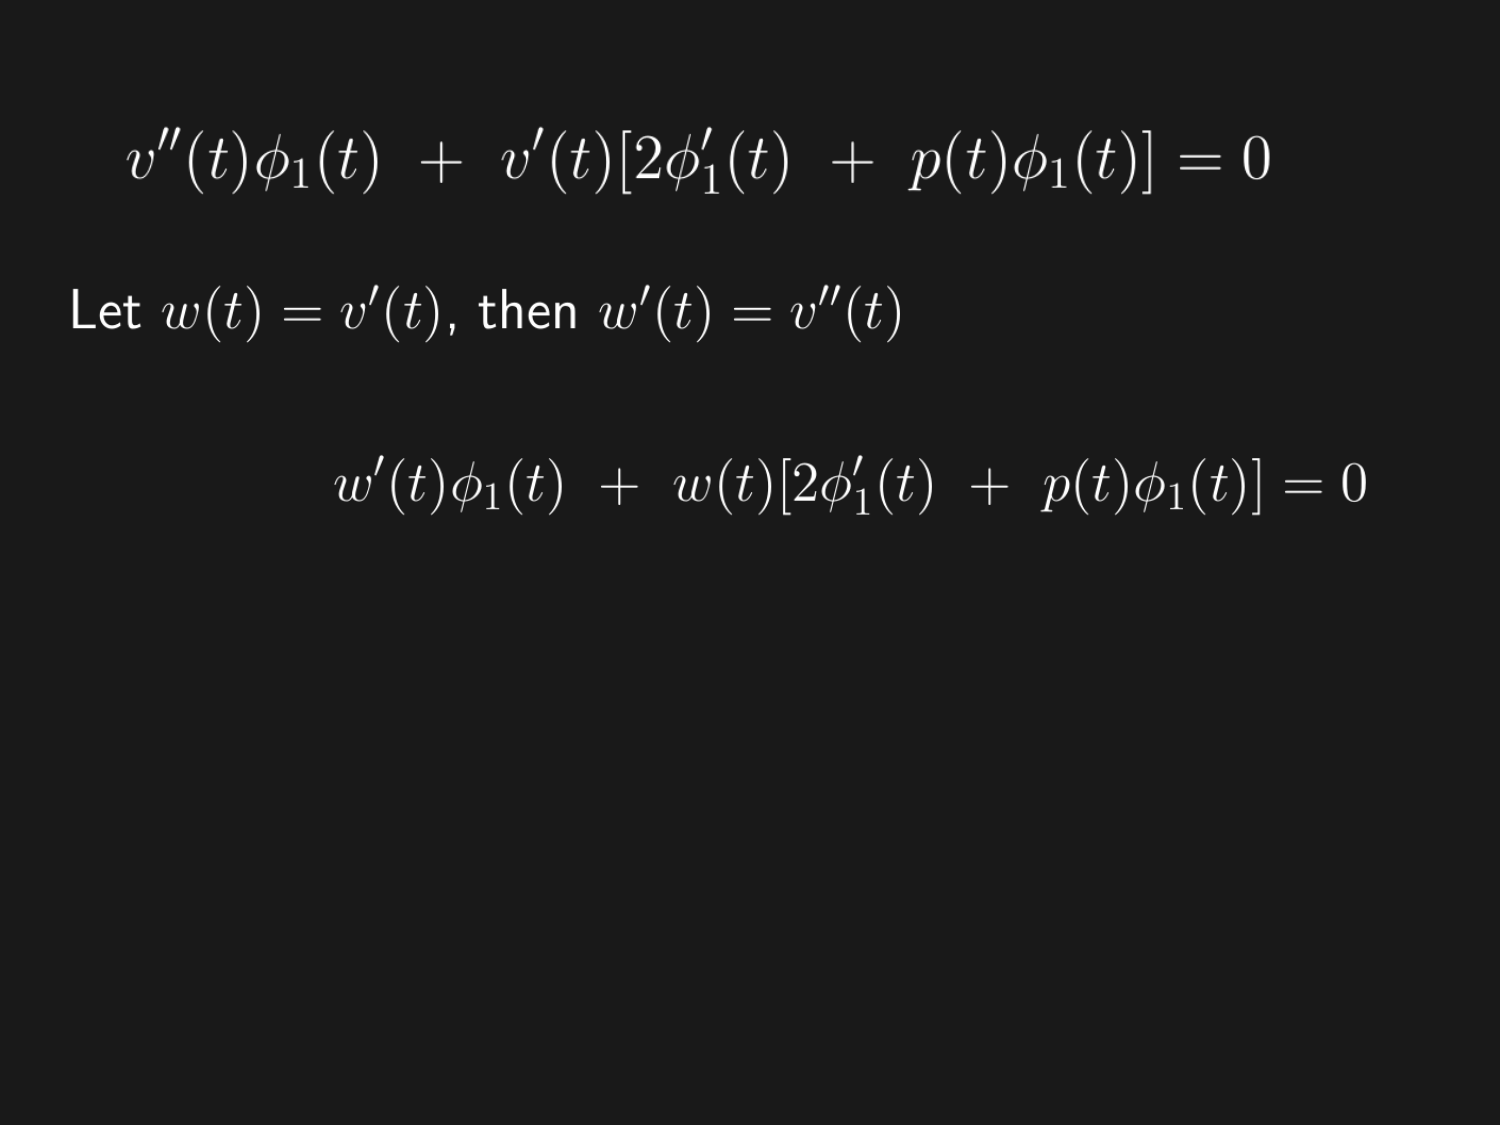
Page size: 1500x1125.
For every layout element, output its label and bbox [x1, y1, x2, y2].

picture [0, 97, 1500, 563]
